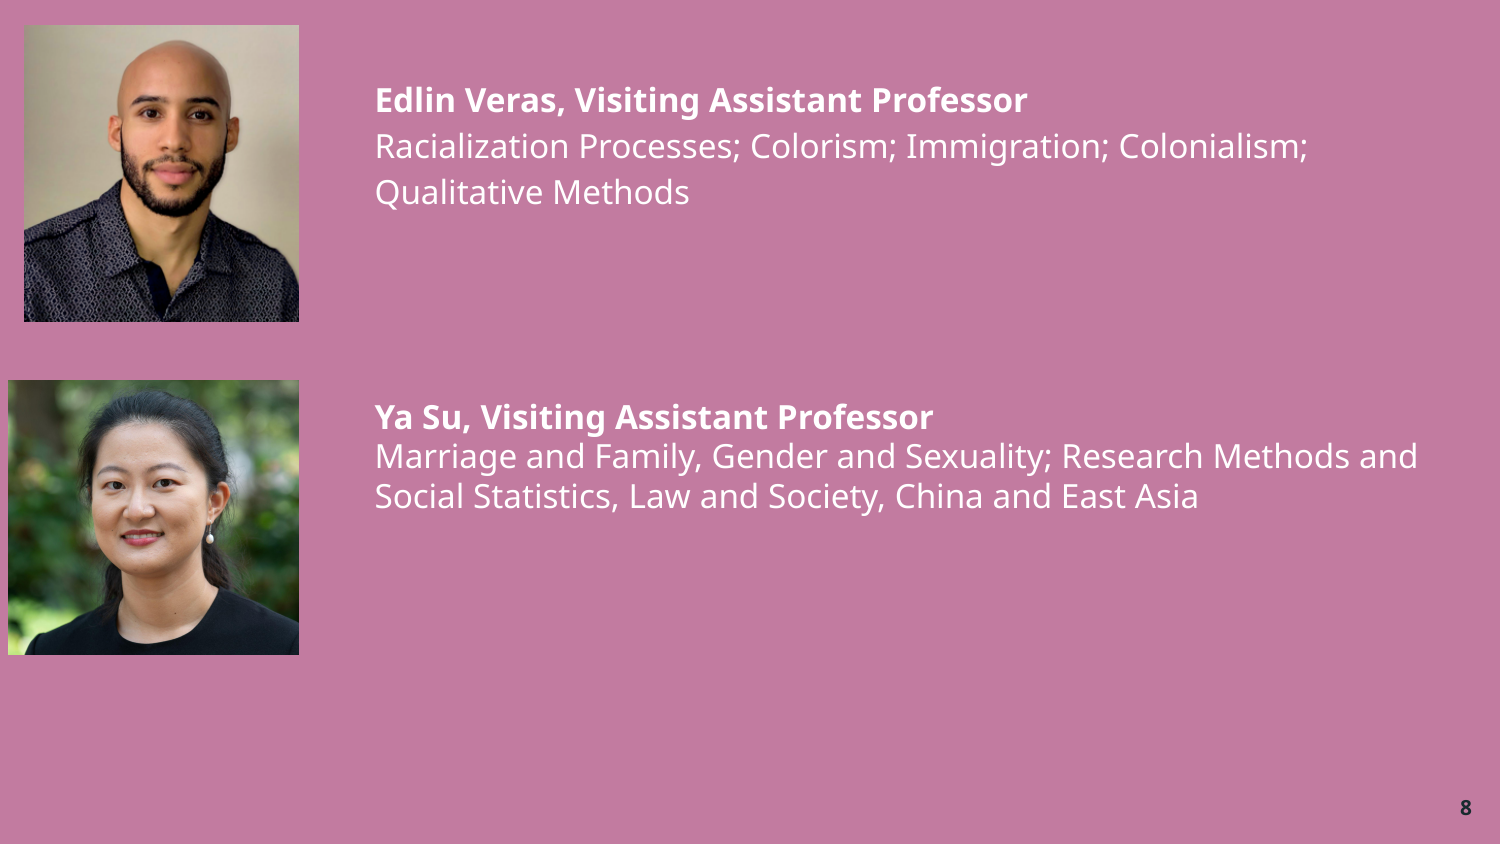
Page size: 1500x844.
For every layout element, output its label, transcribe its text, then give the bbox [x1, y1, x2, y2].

slide_number 8 [1397, 779, 1487, 844]
picture [24, 25, 300, 322]
text_box Edlin Veras, Visiting Assistant Professor Racialization Processes; Colorism; Immigration; Colonialism; Qualitative Methods [359, 58, 1416, 287]
picture [8, 380, 300, 655]
text_box Ya Su, Visiting Assistant Professor Marriage and Family, Gender and Sexuality; Research Methods and Social Statistics, Law and Society, China and East Asia [359, 380, 1455, 531]
